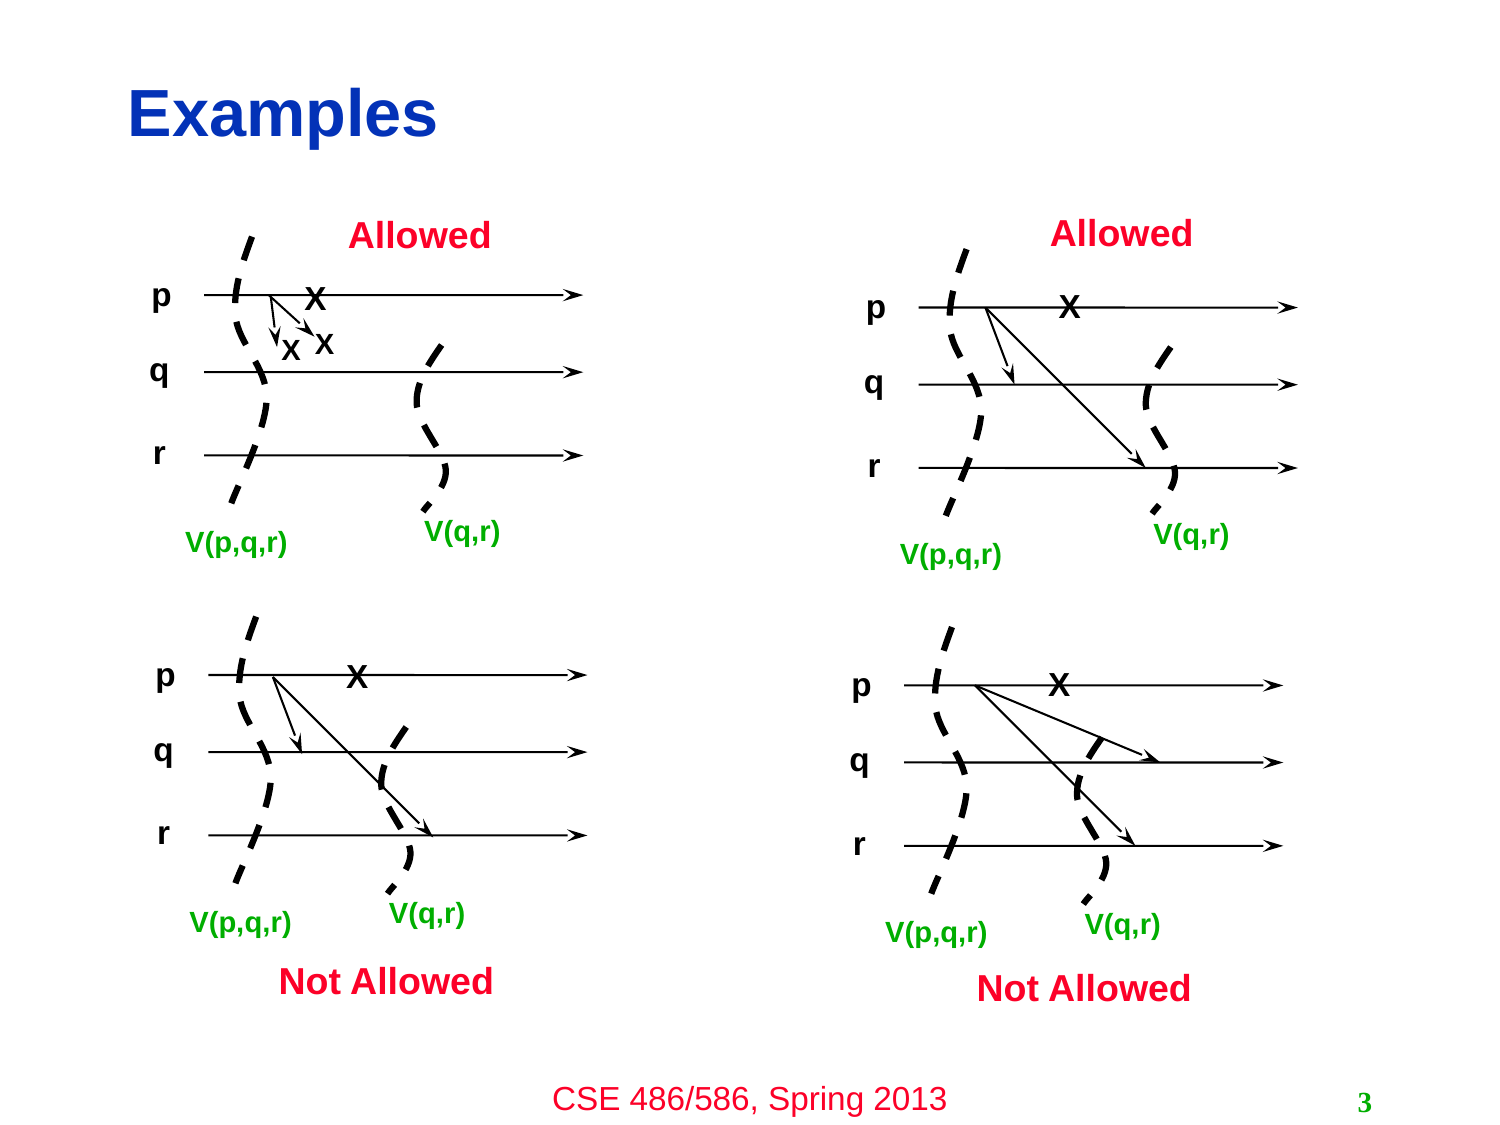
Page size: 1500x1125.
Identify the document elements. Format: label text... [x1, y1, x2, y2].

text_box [1051, 737, 1194, 945]
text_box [272, 647, 434, 838]
text_box Not Allowed [947, 961, 1221, 1016]
text_box Allowed [985, 201, 1259, 247]
text_box Allowed [283, 203, 557, 235]
title Examples [112, 53, 1310, 176]
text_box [985, 278, 1146, 469]
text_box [122, 236, 584, 563]
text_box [1120, 346, 1263, 555]
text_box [822, 626, 1284, 954]
text_box Not Allowed [249, 951, 523, 1010]
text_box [974, 655, 1161, 846]
slide_number 3 [1074, 1076, 1388, 1125]
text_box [837, 248, 1299, 576]
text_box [356, 726, 499, 935]
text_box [391, 344, 534, 553]
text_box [126, 616, 588, 943]
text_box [266, 269, 347, 372]
